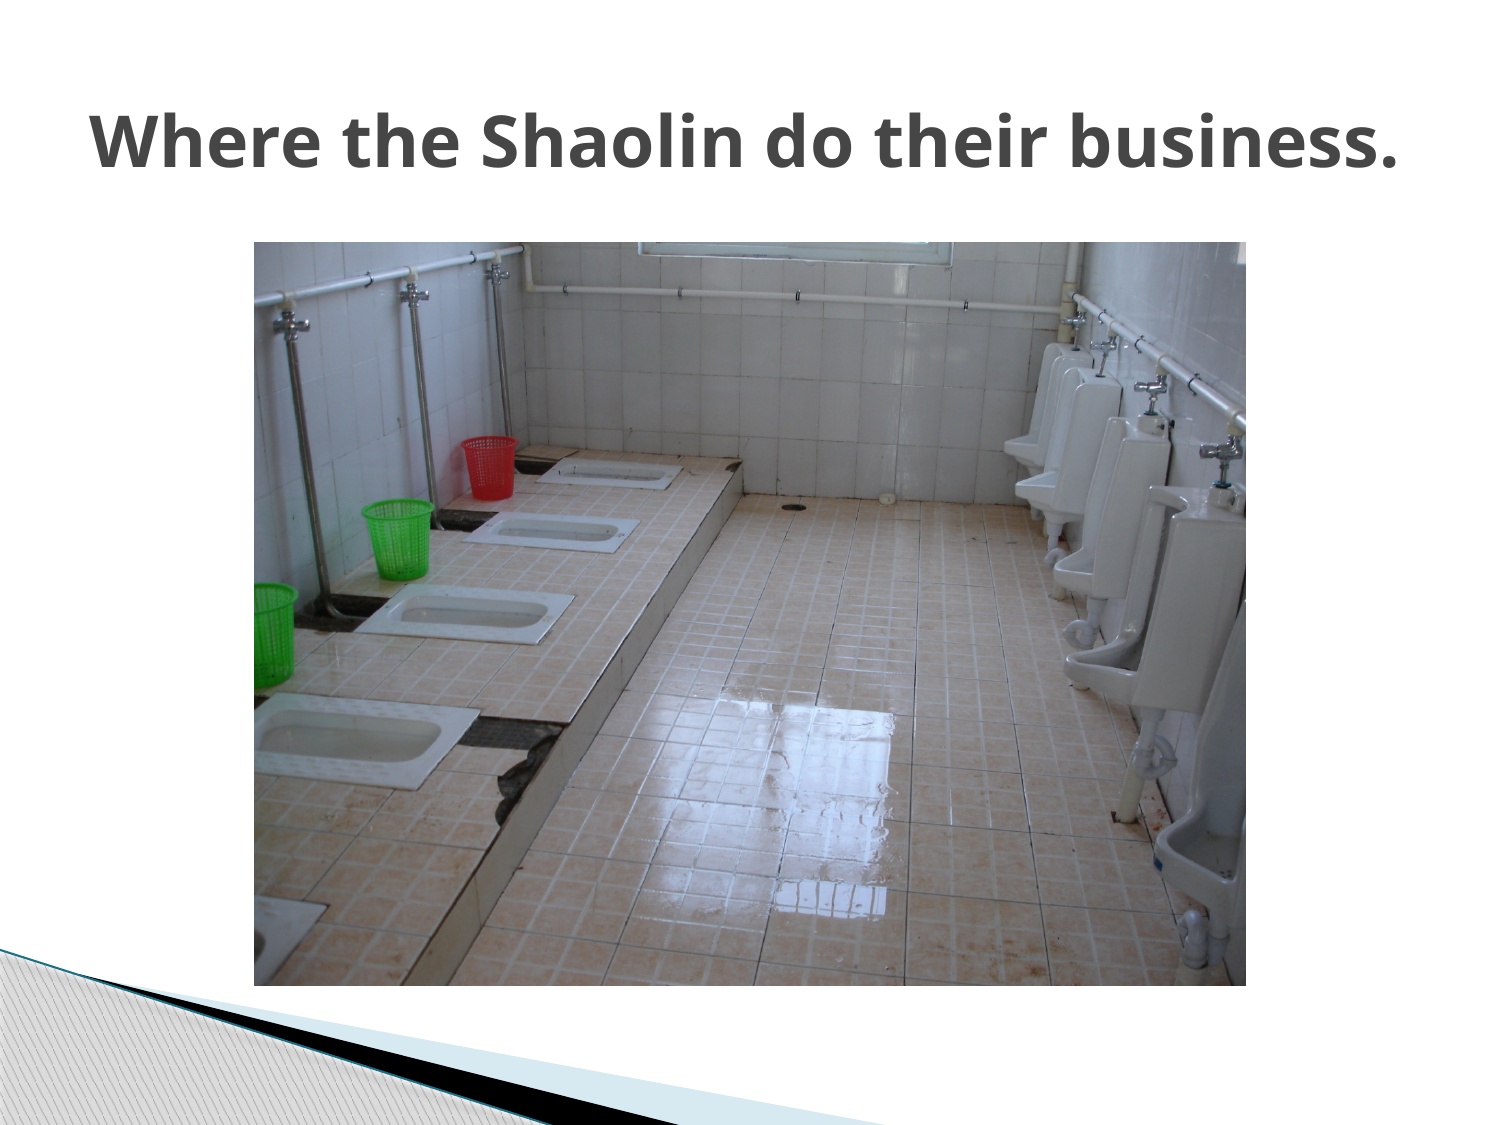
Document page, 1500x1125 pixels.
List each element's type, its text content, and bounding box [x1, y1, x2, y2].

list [254, 242, 1246, 986]
title Where the Shaolin do their business. [75, 45, 1425, 233]
